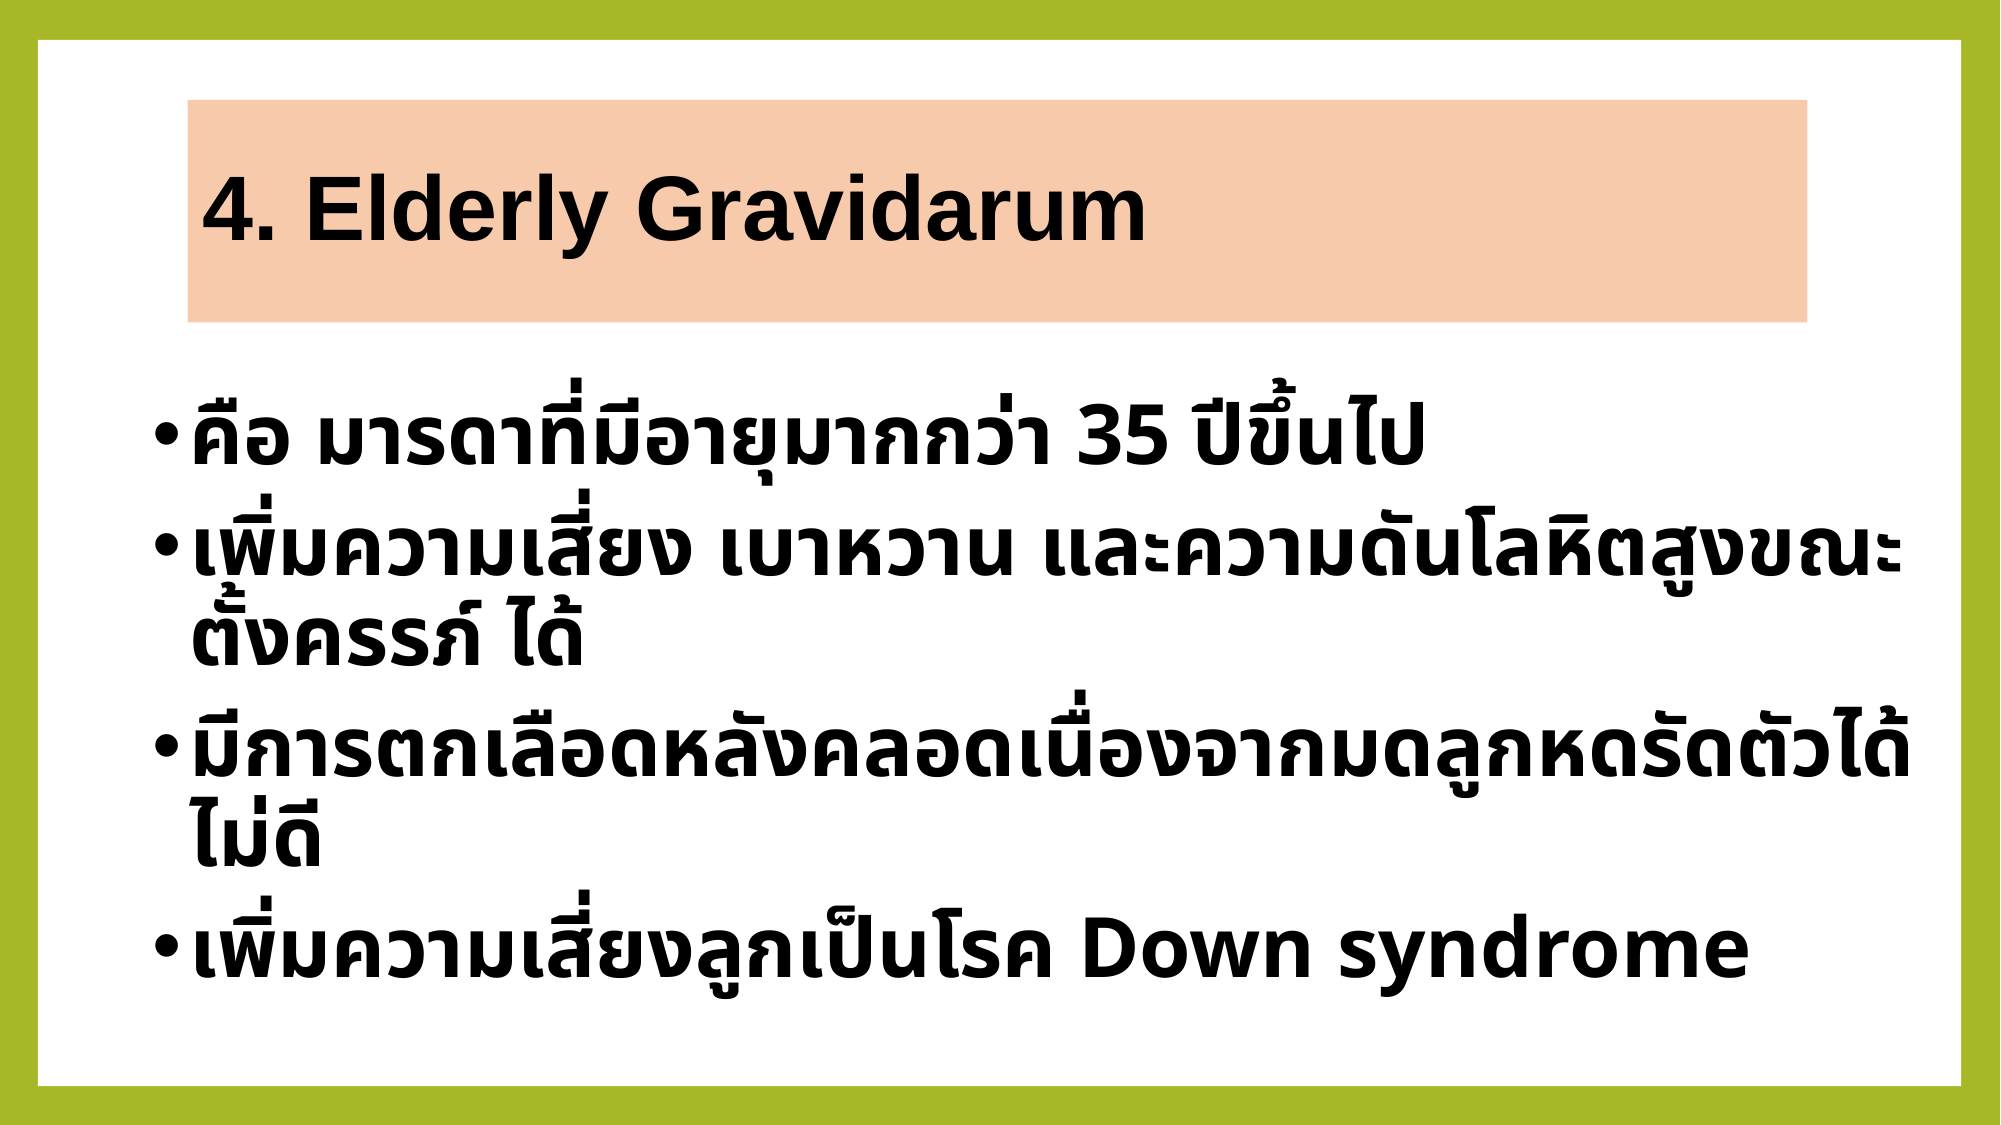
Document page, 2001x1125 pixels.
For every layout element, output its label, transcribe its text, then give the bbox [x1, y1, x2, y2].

title 4. Elderly Gravidarum [187, 99, 1808, 323]
list คือ มารดาที่มีอายุมากกว่า 35 ปีขึ้นไป เพิ่มความเสี่ยง เบาหวาน และความดันโลหิตสูงขณะตั้งครรภ์ ได้ มีการตกเลือดหลังคลอดเนื่องจากมดลูกหดรัดตัวได้ไม่ดี เพิ่มความเสี่ยงลูกเป็นโรค Down syndrome [137, 385, 1941, 1090]
